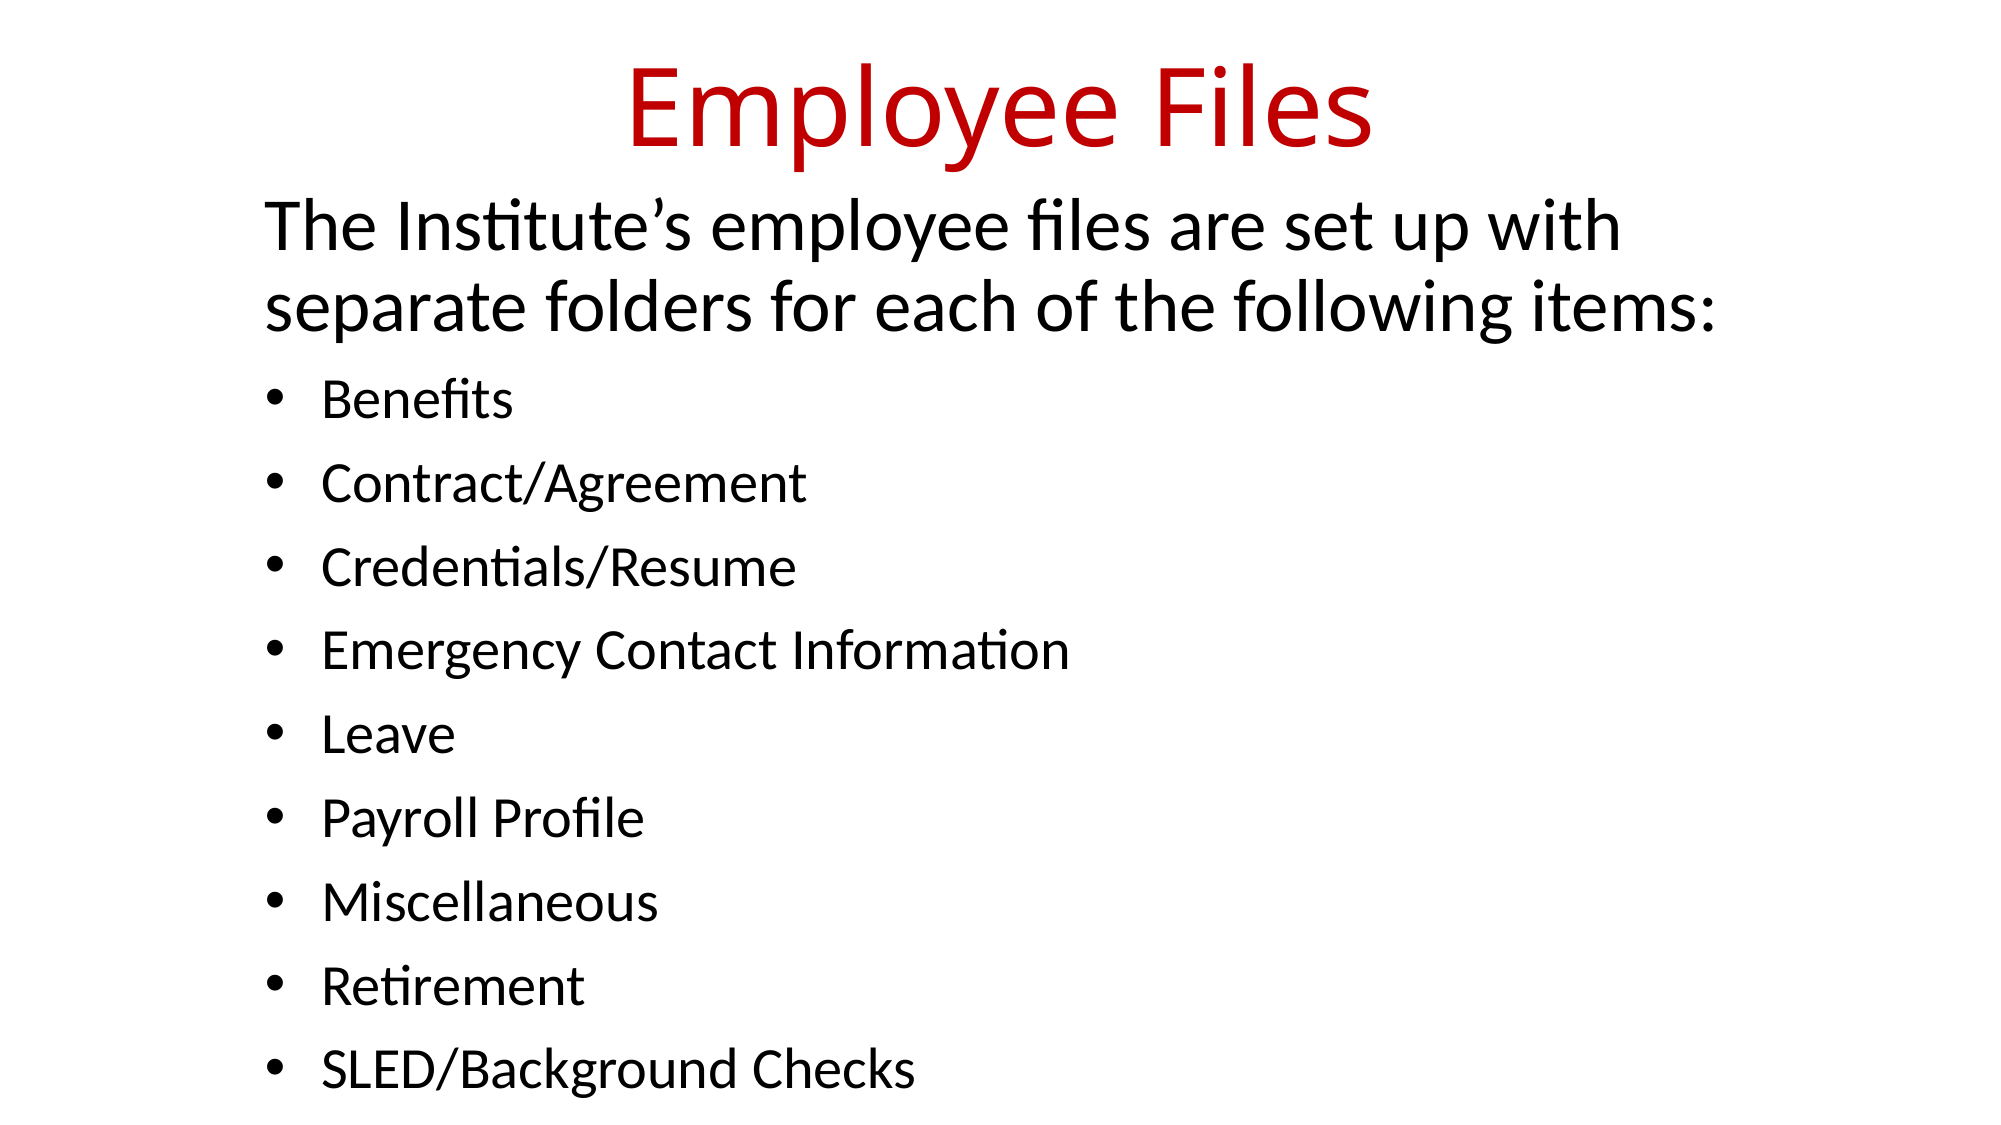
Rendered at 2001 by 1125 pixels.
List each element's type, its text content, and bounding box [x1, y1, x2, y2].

subtitle The Institute’s employee files are set up with separate folders for each of the following items: Benefits Contract/Agreement Credentials/Resume Emergency Contact Information Leave Payroll Profile Miscellaneous Retirement SLED/Background Checks [249, 177, 1750, 1096]
title Employee Files [249, 45, 1750, 177]
